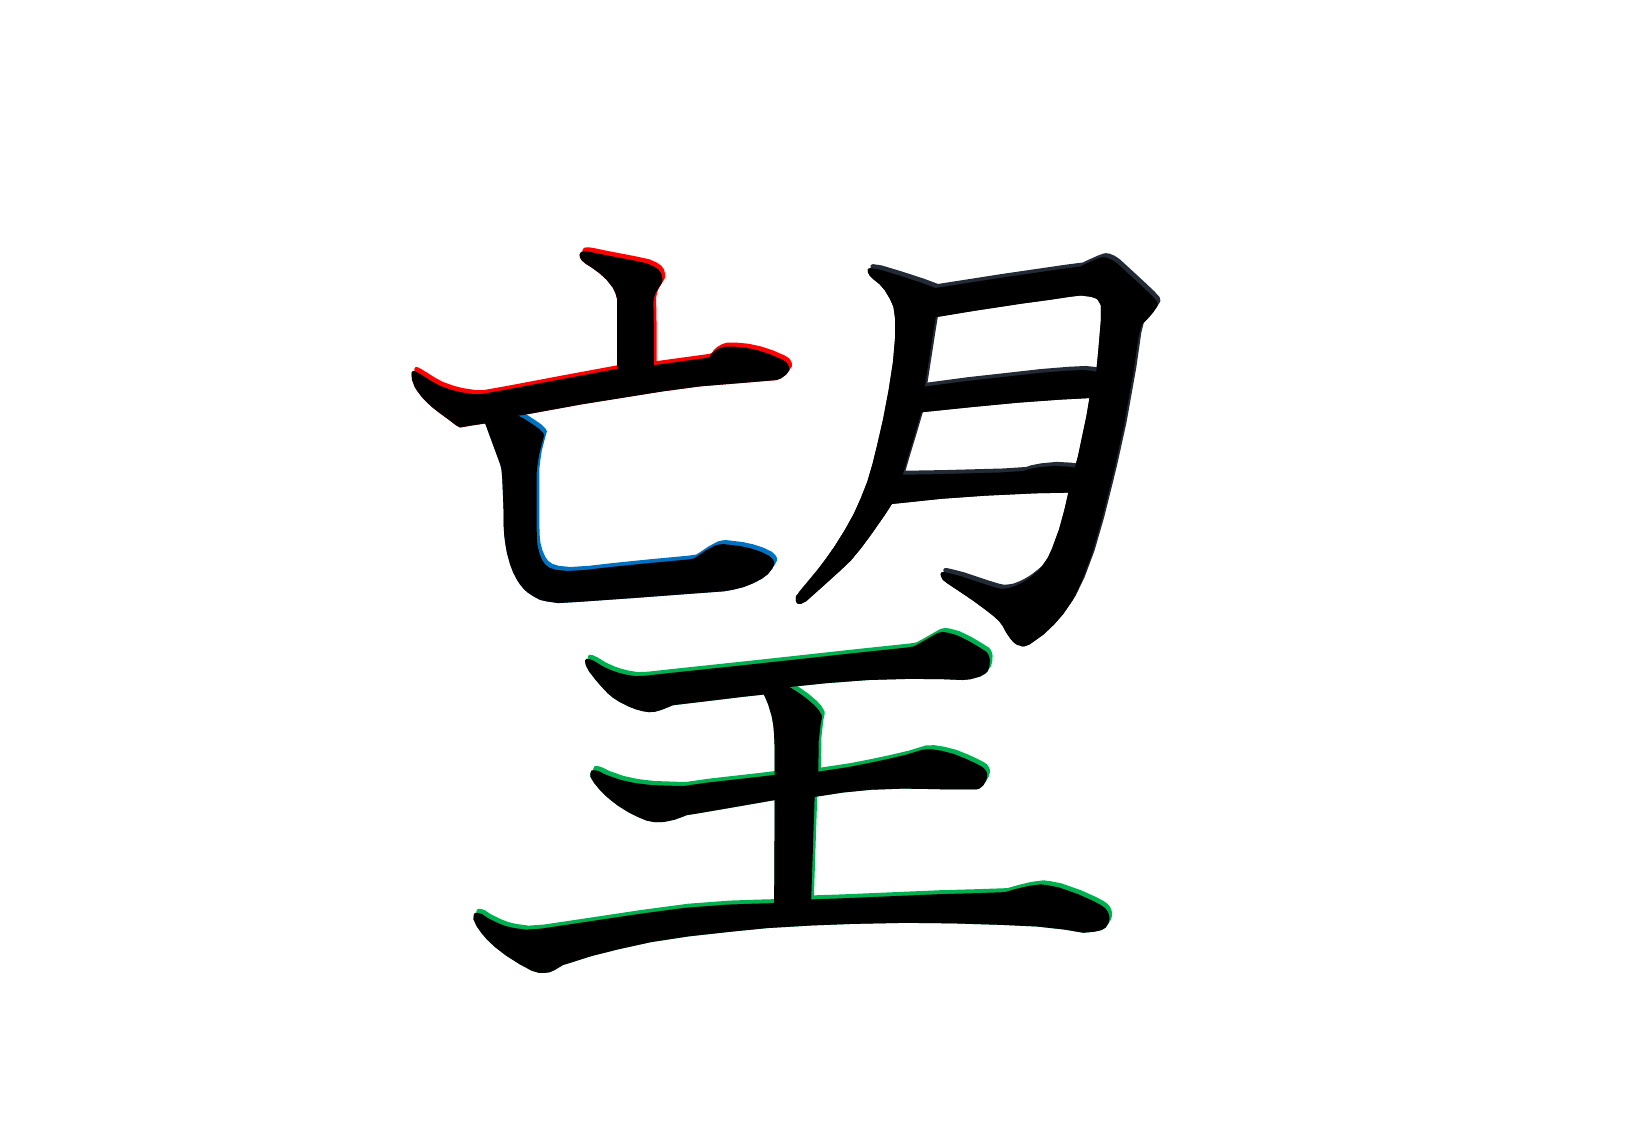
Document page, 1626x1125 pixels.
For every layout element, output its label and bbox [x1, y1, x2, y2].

text_box [411, 251, 1158, 973]
text_box [414, 247, 1161, 969]
